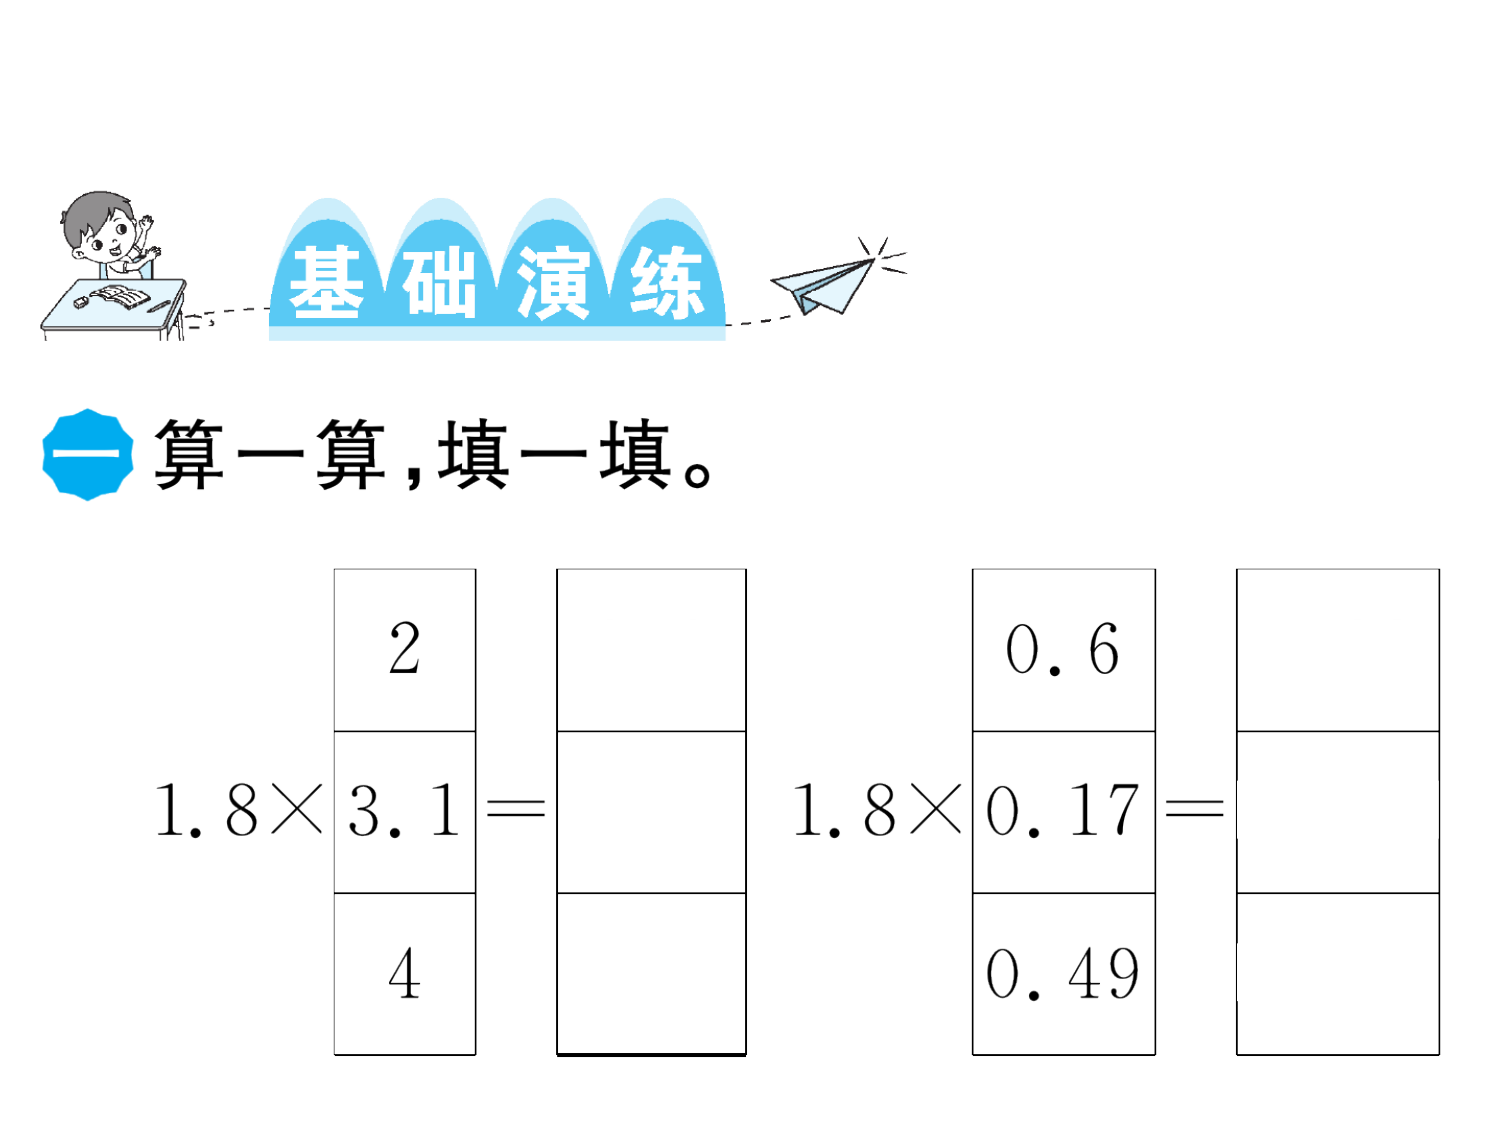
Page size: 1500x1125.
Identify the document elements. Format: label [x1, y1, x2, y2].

picture [35, 177, 1453, 1100]
